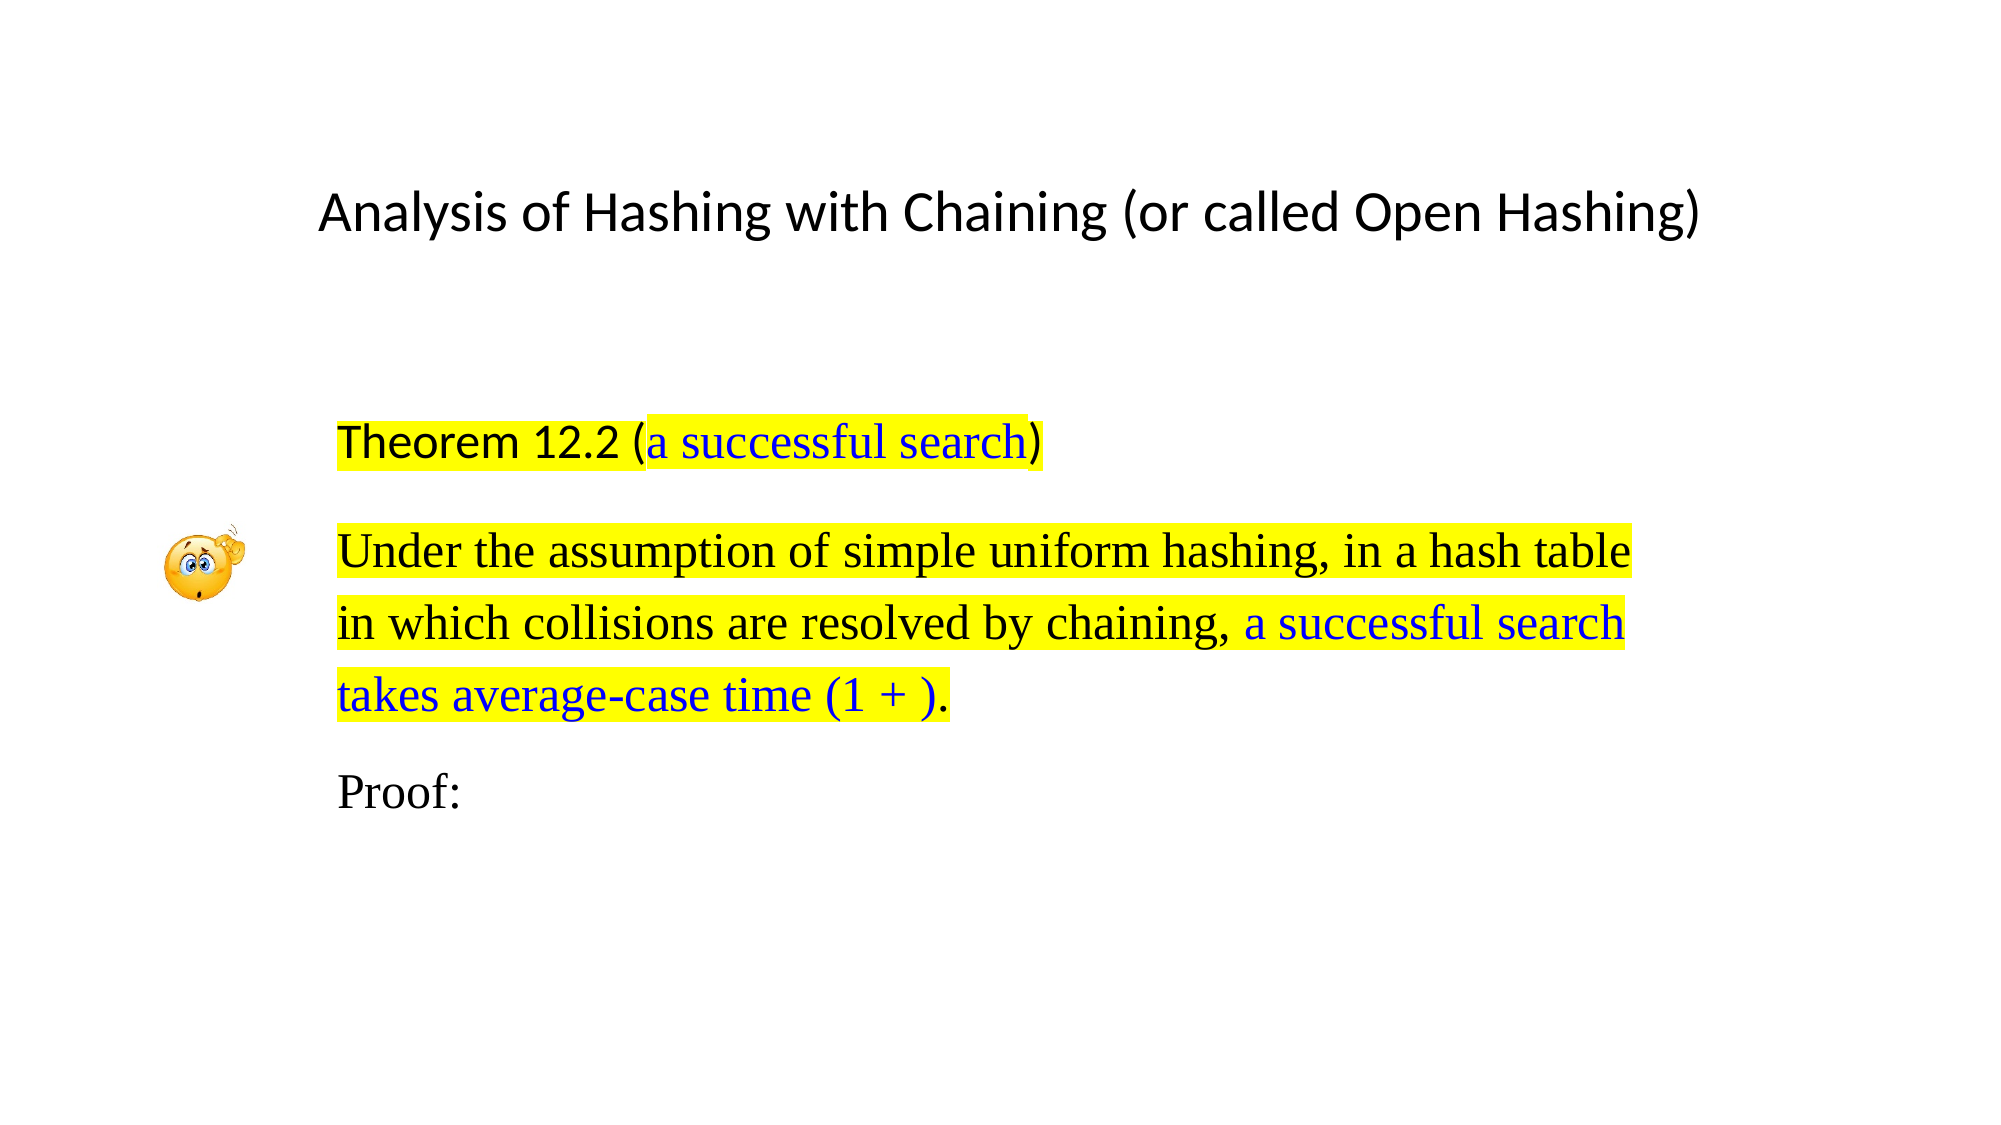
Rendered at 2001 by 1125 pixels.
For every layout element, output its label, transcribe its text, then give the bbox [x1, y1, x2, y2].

title Analysis of Hashing with Chaining (or called Open Hashing) [303, 150, 1788, 275]
picture [157, 521, 247, 604]
text_box [246, 402, 1846, 736]
